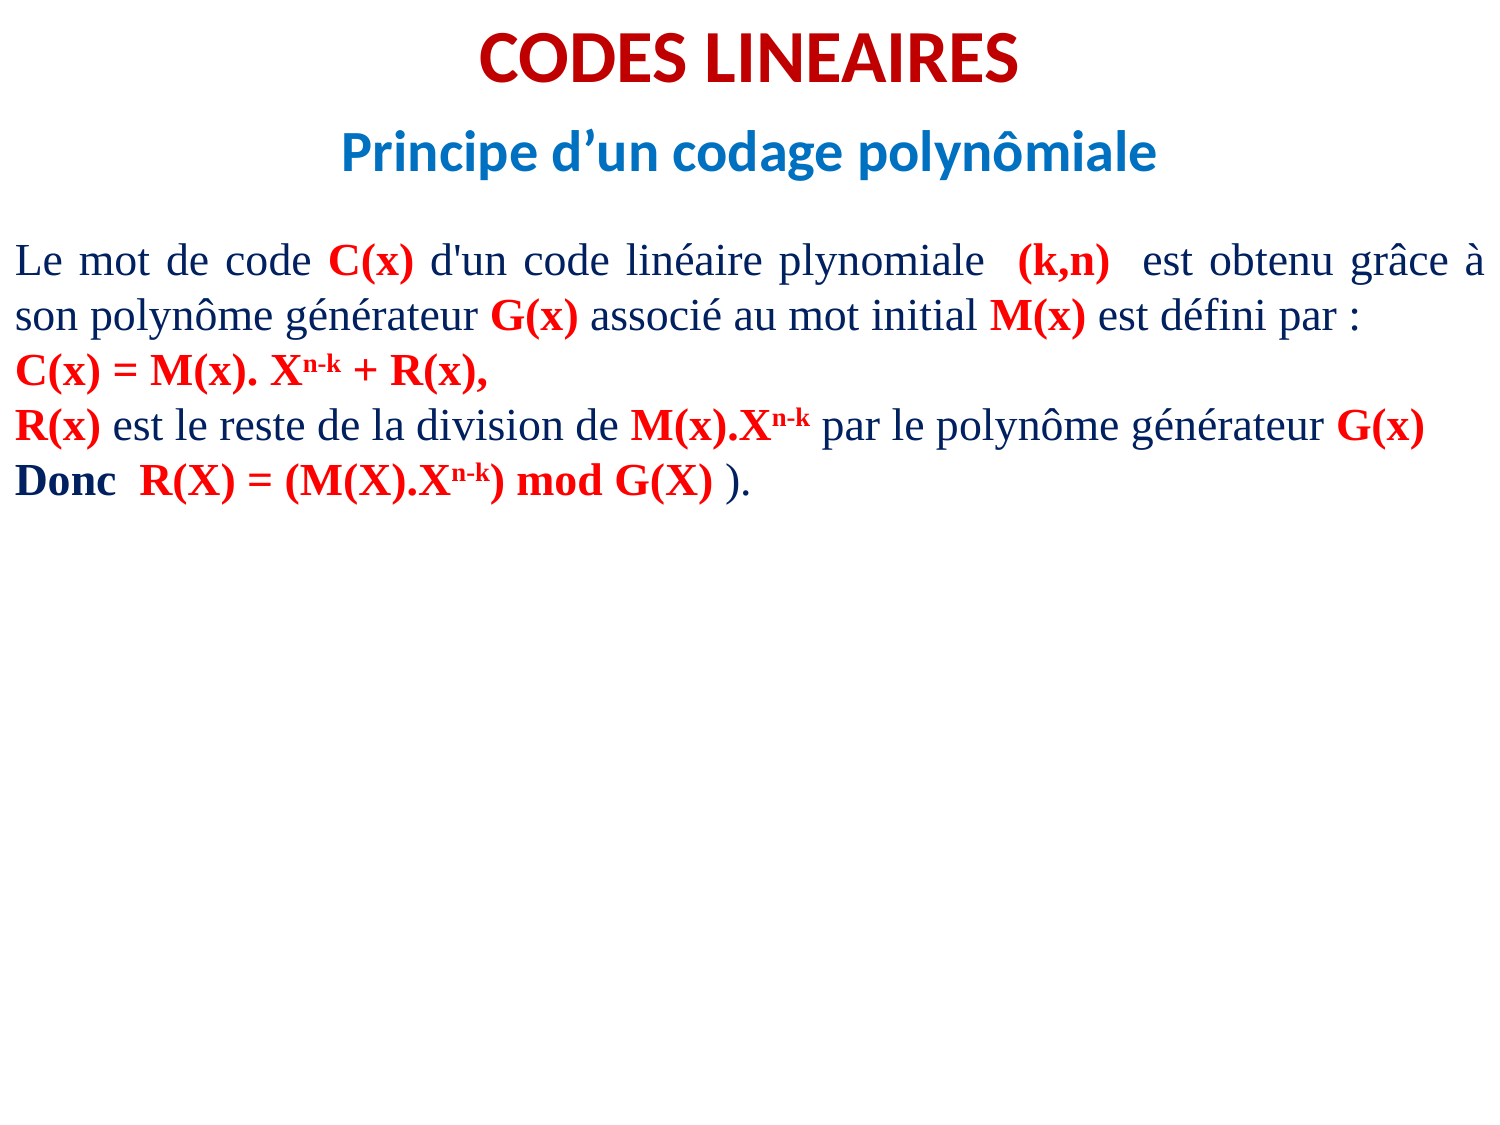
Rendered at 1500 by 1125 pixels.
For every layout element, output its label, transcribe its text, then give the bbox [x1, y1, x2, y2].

text_box CODES LINEAIRES [0, 0, 1500, 105]
text_box Principe d’un codage polynômiale [0, 105, 1500, 222]
text_box Le mot de code C(x) d'un code linéaire plynomiale (k,n) est obtenu grâce à son polynôme générateur G(x) associé au mot initial M(x) est défini par : C(x) = M(x). Xn-k + R(x), R(x) est le reste de la division de M(x).Xn-k par le polynôme générateur G(x) Donc R(X) = (M(X).Xn-k) mod G(X) ). [0, 222, 1500, 628]
